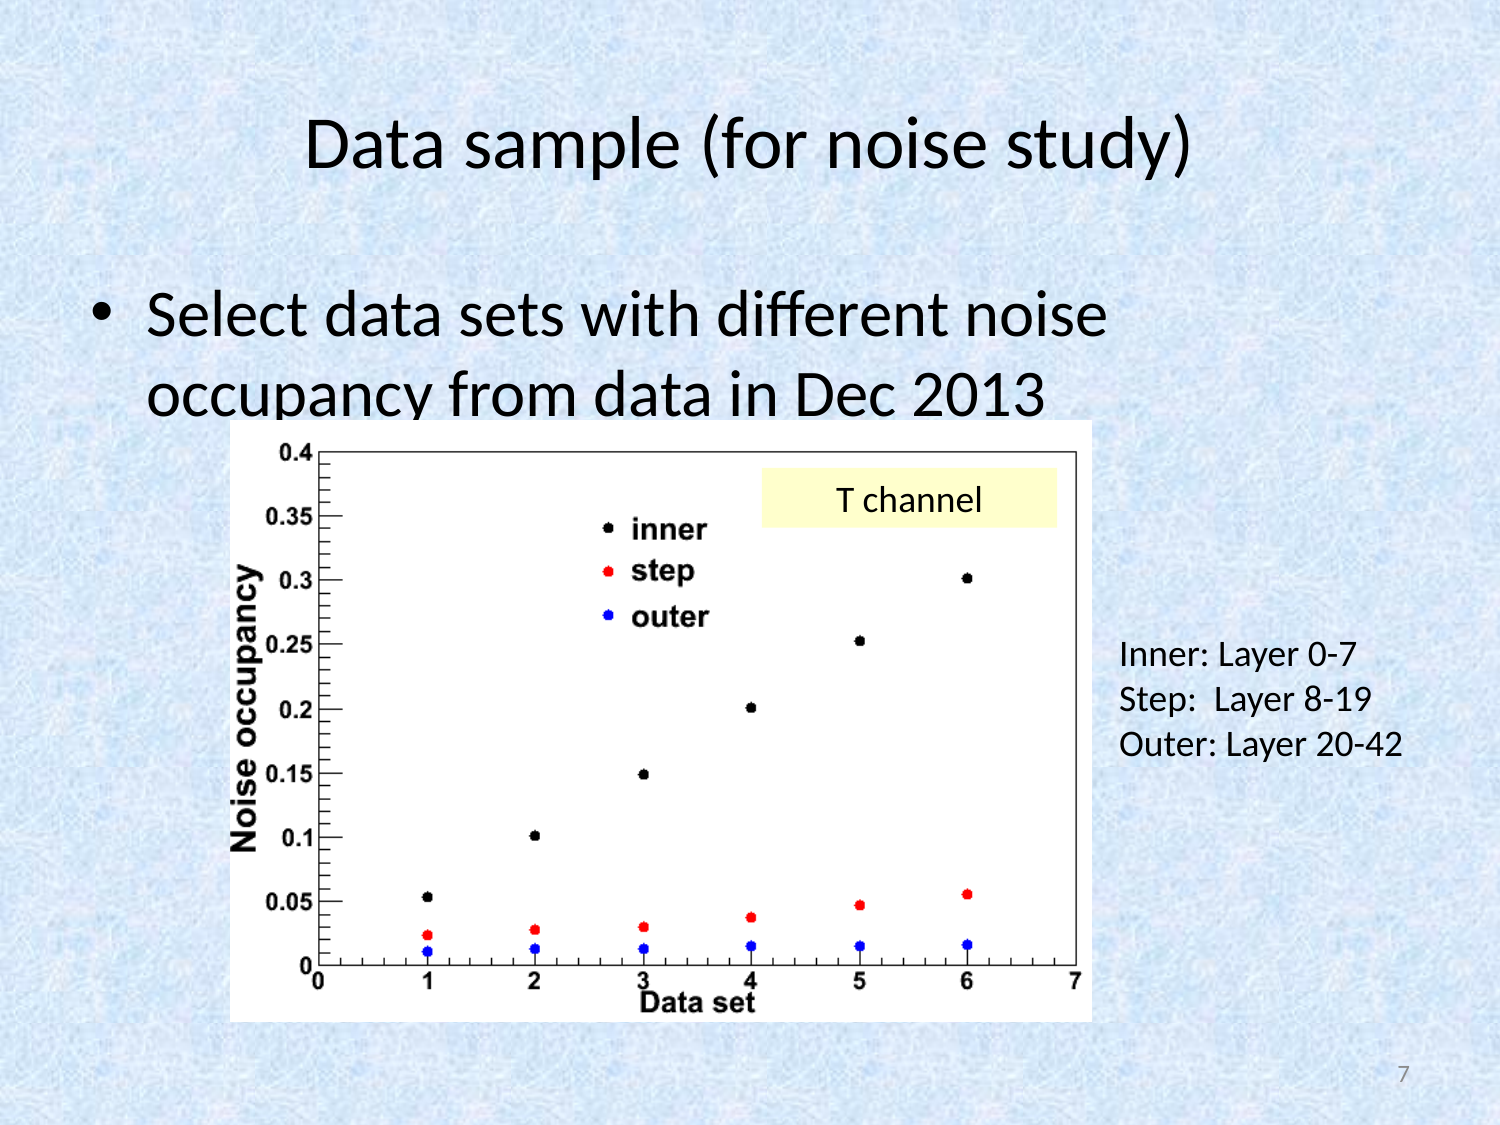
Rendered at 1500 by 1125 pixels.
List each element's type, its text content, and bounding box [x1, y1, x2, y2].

list Select data sets with different noise occupancy from data in Dec 2013 [75, 262, 1425, 480]
picture [0, 0, 1500, 1125]
text_box Inner: Layer 0-7 Step: Layer 8-19 Outer: Layer 20-42 [1104, 621, 1459, 772]
slide_number 7 [1074, 1042, 1425, 1103]
title Data sample (for noise study) [75, 45, 1425, 233]
